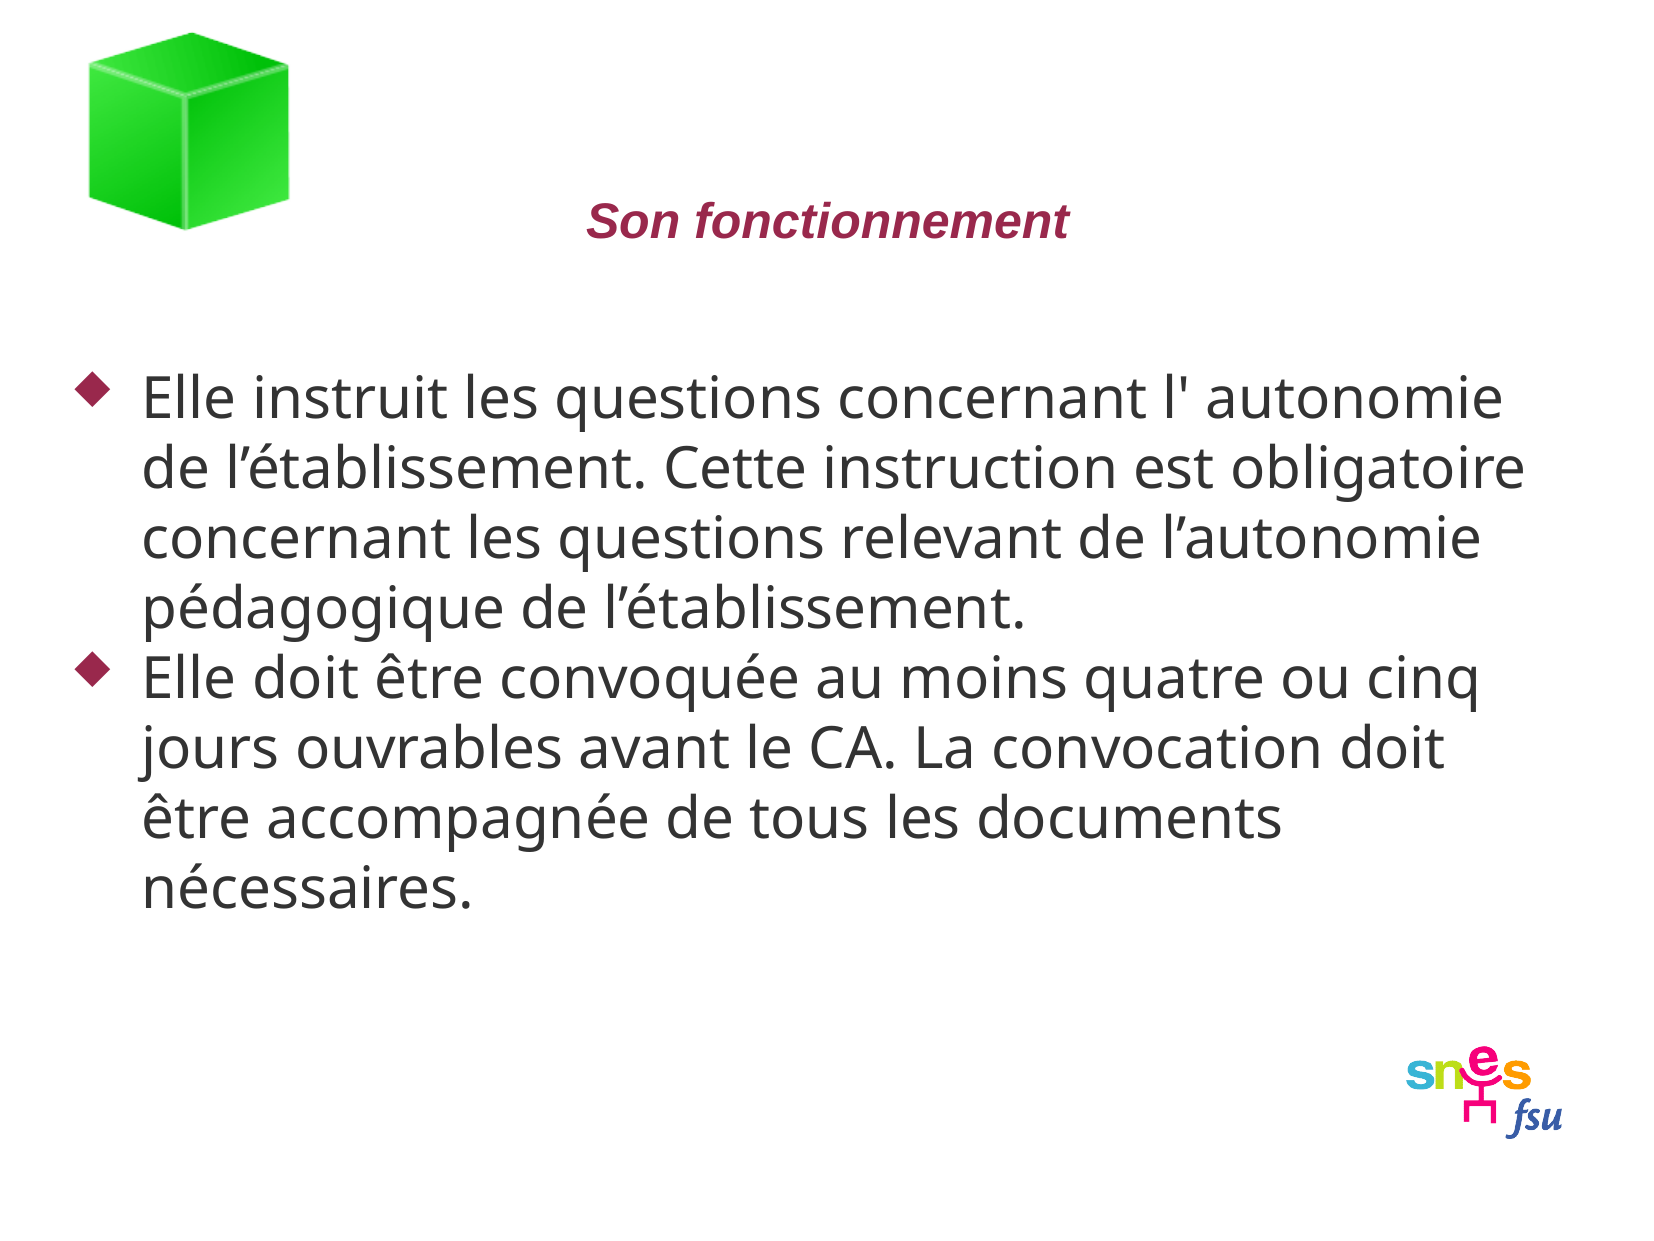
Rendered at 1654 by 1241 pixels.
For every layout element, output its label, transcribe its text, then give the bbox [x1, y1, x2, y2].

picture [71, 21, 306, 239]
list Elle instruit les questions concernant l' autonomie de l’établissement. Cette instruction est obligatoire concernant les questions relevant de l’autonomie pédagogique de l’établissement. Elle doit être convoquée au moins quatre ou cinq jours ouvrables avant le CA. La convocation doit être accompagnée de tous les documents nécessaires. [59, 290, 1538, 995]
picture [1405, 1045, 1562, 1139]
title Son fonctionnement [121, 114, 1534, 290]
